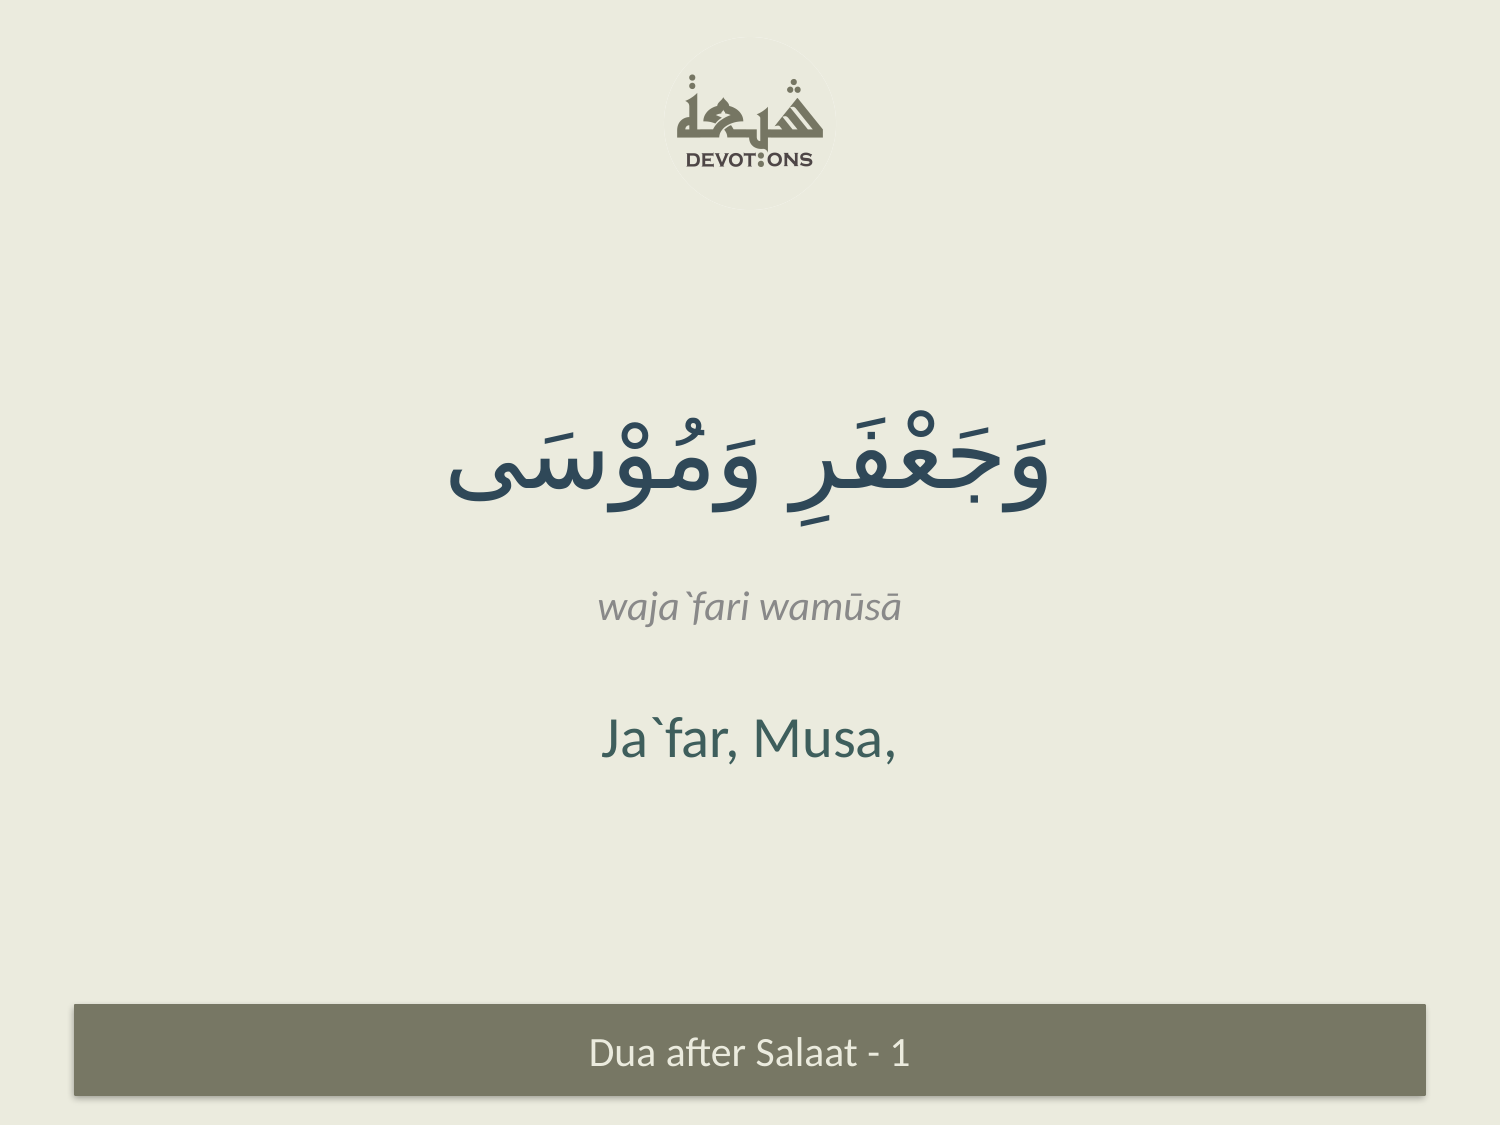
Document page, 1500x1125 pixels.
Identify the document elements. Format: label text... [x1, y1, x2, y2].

text_box Dua after Salaat - 1 [573, 1017, 926, 1083]
picture [656, 29, 844, 218]
text_box وَجَعْفَرِ وَمُوْسَى waja`fari wamūsā Ja`far, Musa, [74, 381, 1425, 776]
text_box [74, 1004, 1426, 1096]
